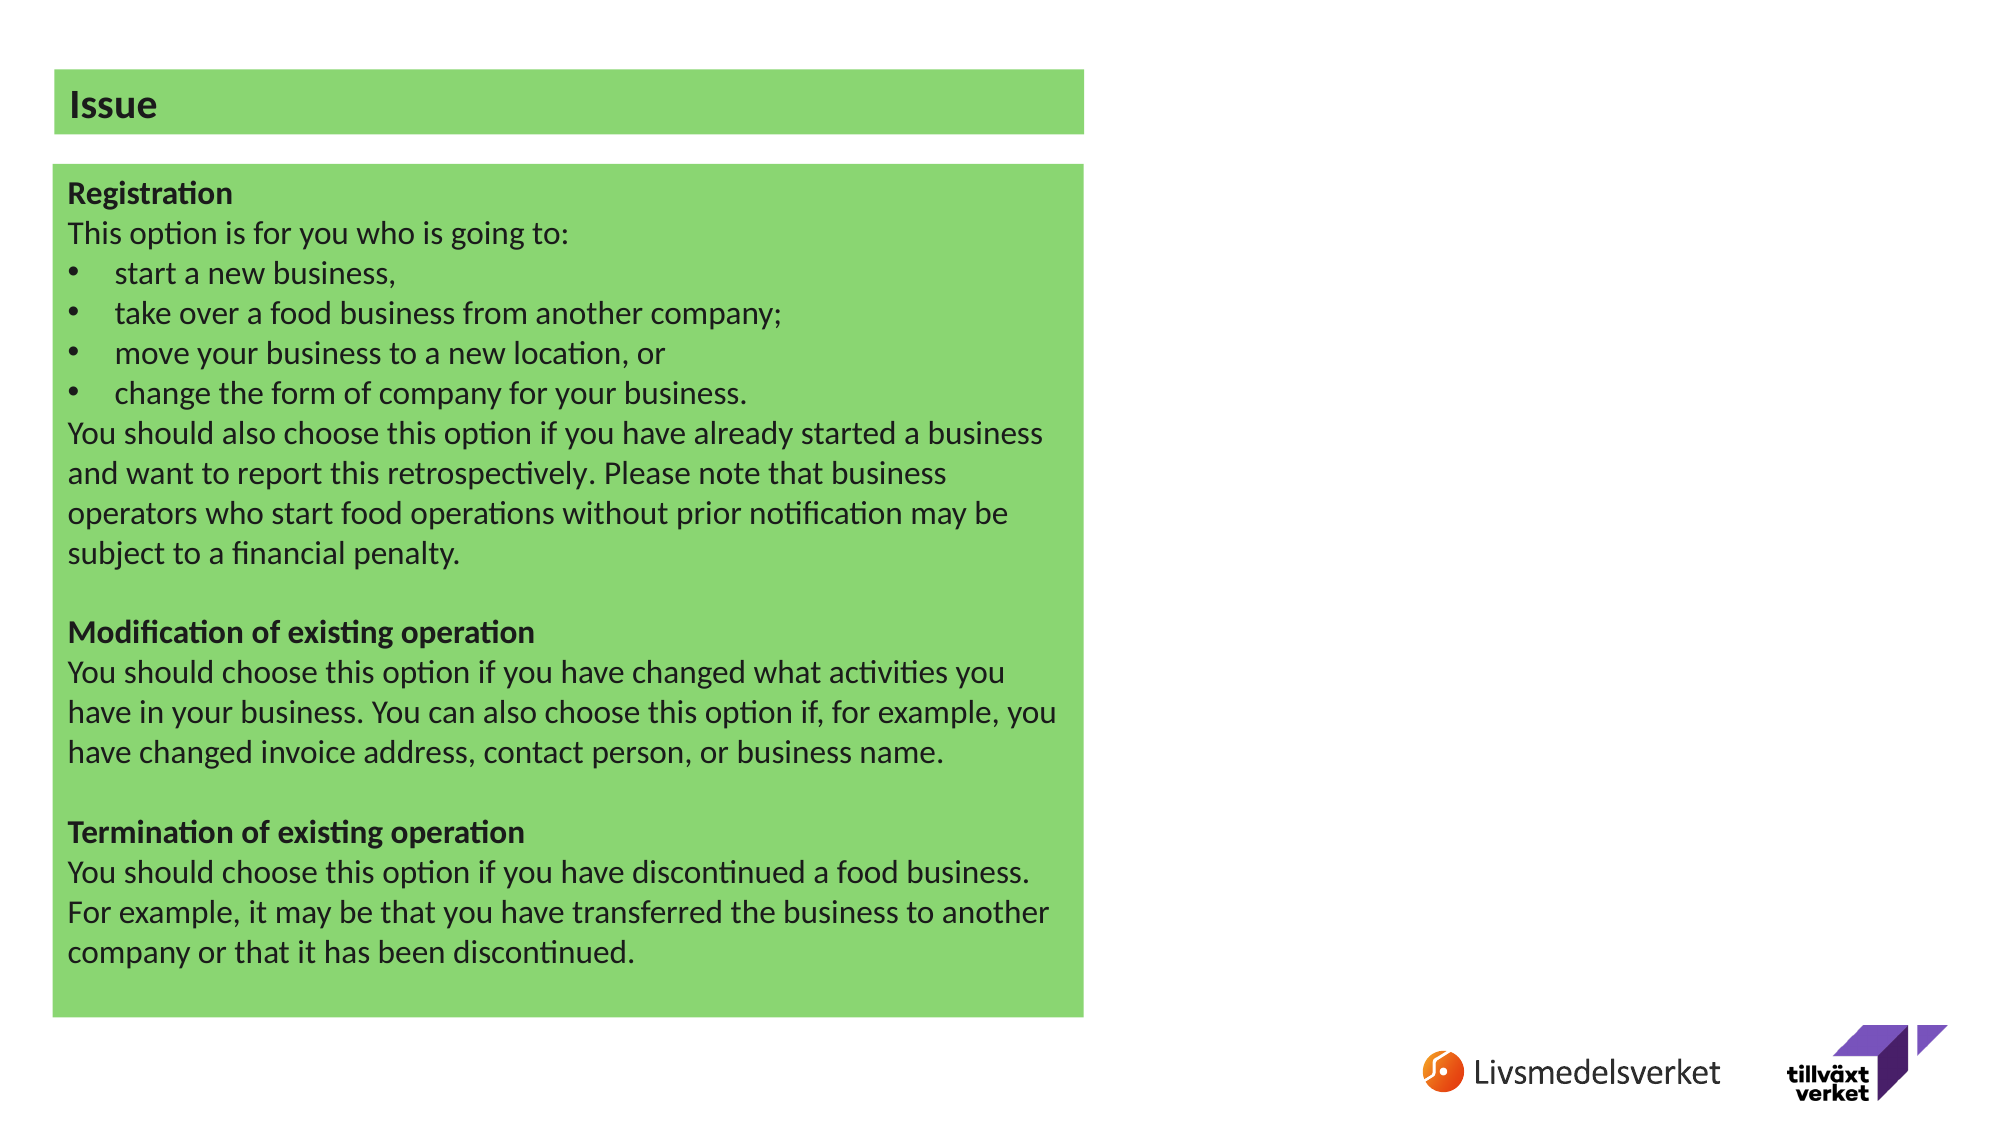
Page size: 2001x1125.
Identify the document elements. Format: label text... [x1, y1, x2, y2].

text_box Issue [54, 69, 1085, 135]
text_box Registration This option is for you who is going to: start a new business, take over a food business from another company; move your business to a new location, or change the form of company for your business. You should also choose this option if you have already started a business and want to report this retrospectively. Please note that business operators who start food operations without prior notification may be subject to a financial penalty. Modification of existing operation You should choose this option if you have changed what activities you have in your business. You can also choose this option if, for example, you have changed invoice address, contact person, or business name. Termination of existing operation You should choose this option if you have discontinued a food business. For example, it may be that you have transferred the business to another company or that it has been discontinued. [52, 163, 1084, 1018]
picture [1787, 1025, 1948, 1101]
